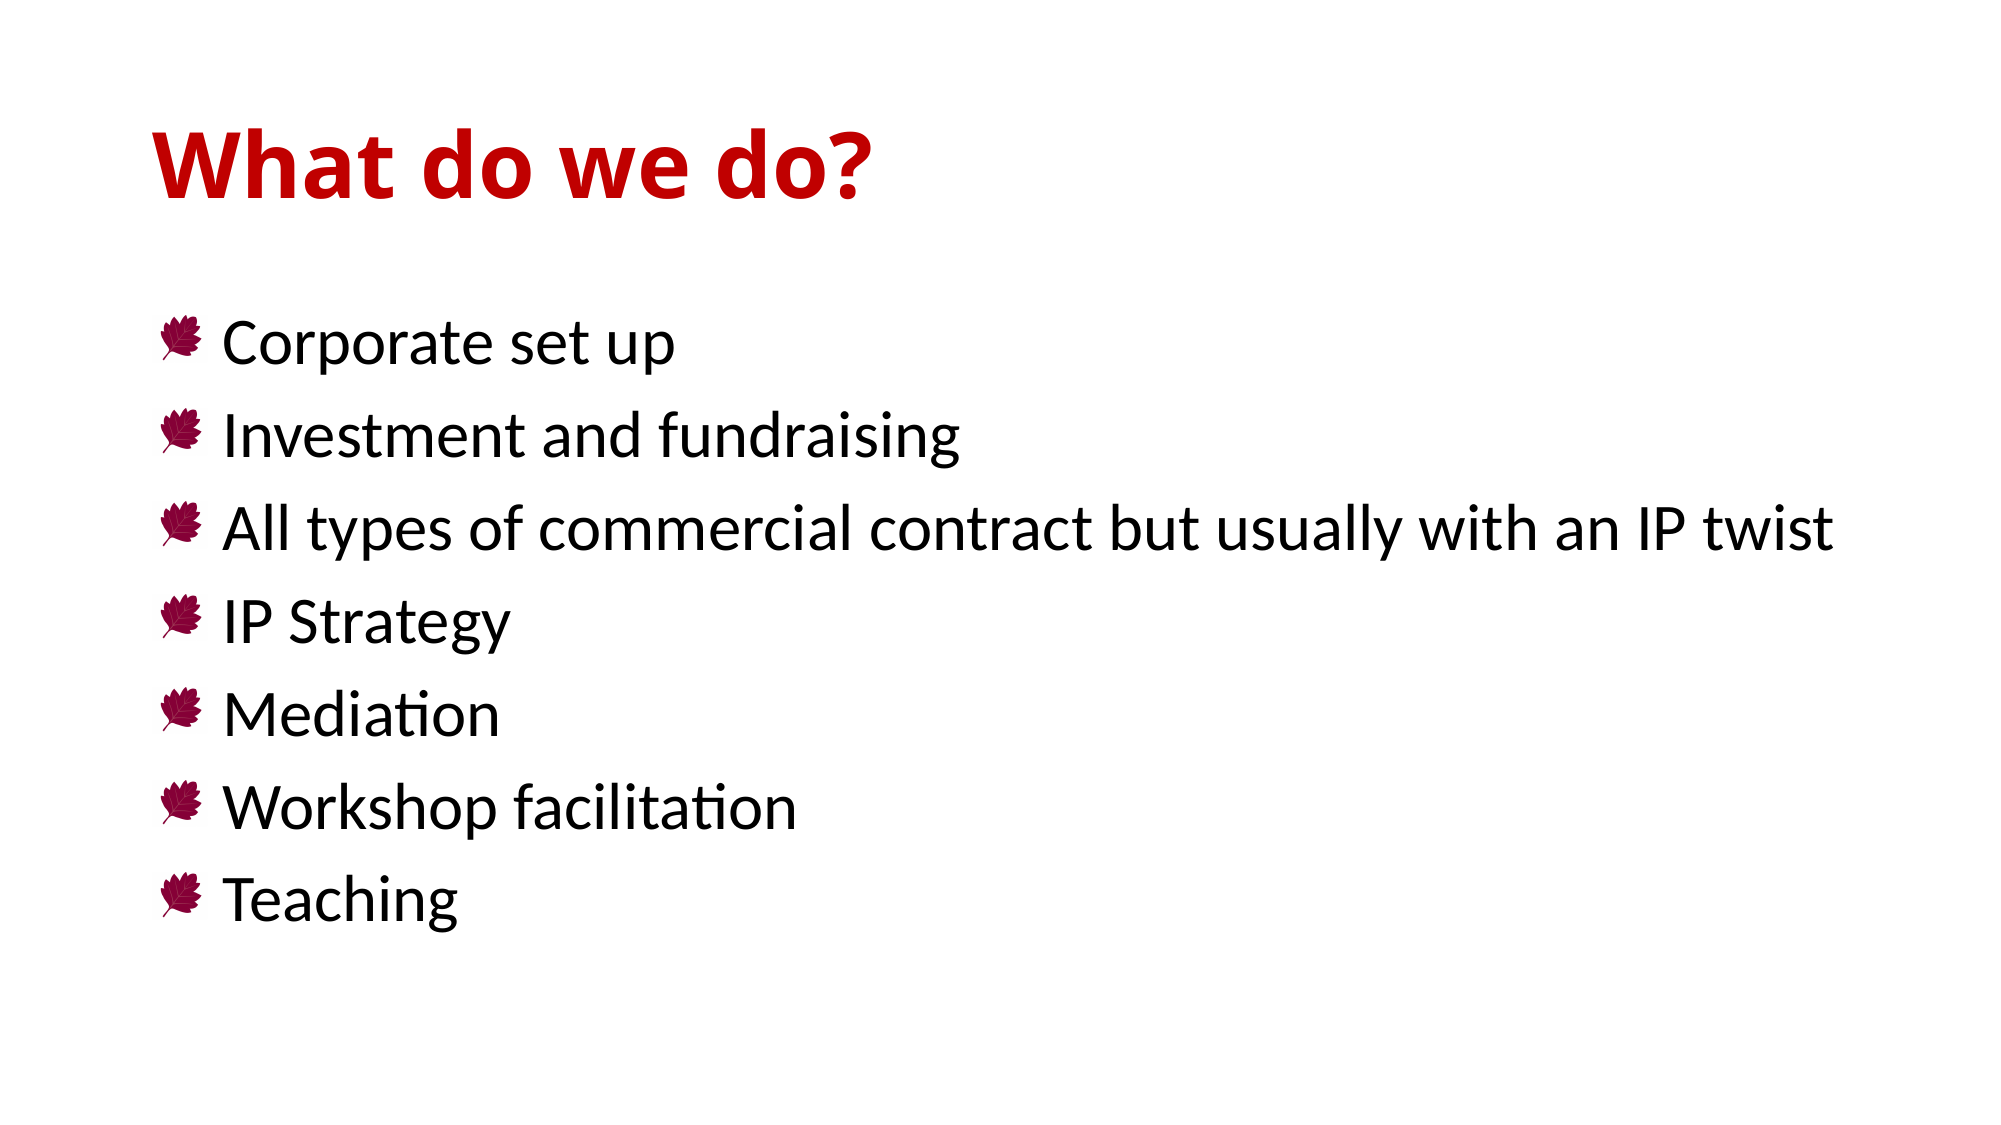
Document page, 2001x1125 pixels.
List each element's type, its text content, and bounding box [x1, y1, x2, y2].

picture [152, 501, 208, 549]
picture [152, 408, 208, 456]
title What do we do? [137, 59, 1863, 278]
picture [152, 315, 208, 363]
list Corporate set up Investment and fundraising All types of commercial contract but usually with an IP twist IP Strategy Mediation Workshop facilitation Teaching [137, 299, 1863, 1014]
picture [152, 780, 208, 827]
picture [152, 687, 208, 734]
picture [152, 594, 208, 641]
picture [152, 872, 208, 920]
